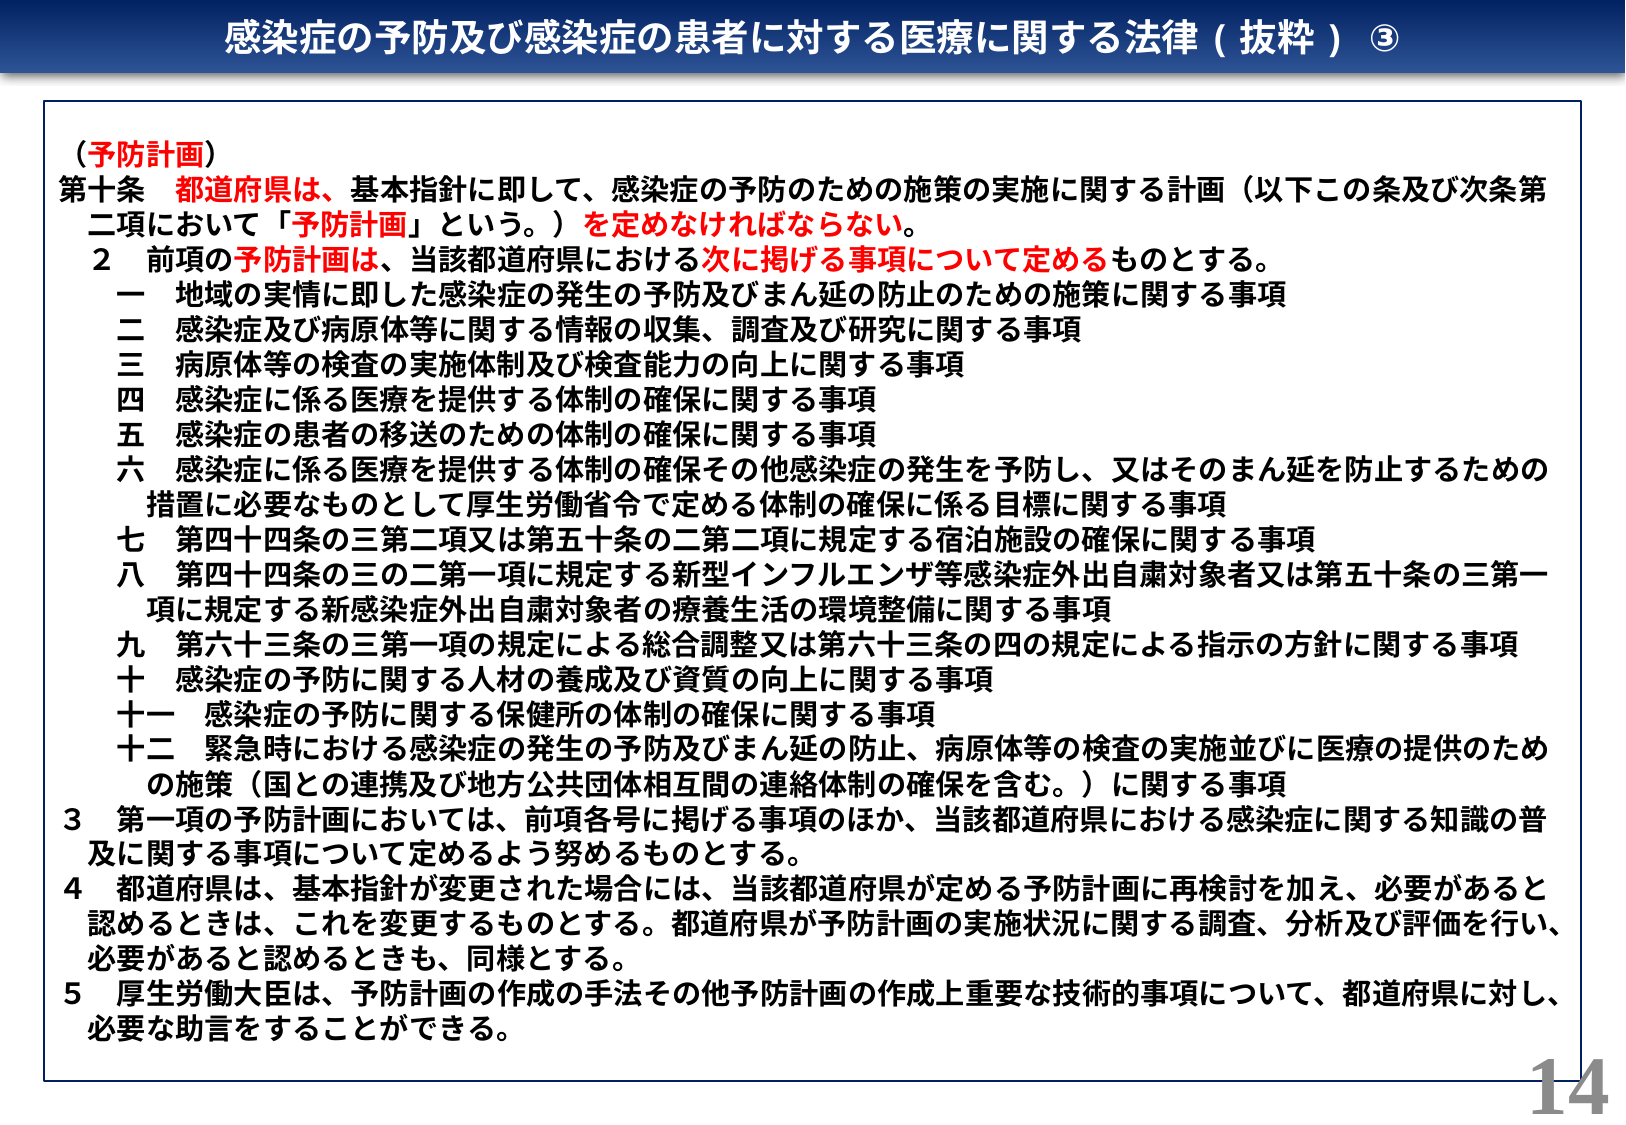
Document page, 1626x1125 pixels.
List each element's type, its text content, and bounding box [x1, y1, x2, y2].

text_box （予防計画） 第十条 都道府県は、基本指針に即して、感染症の予防のための施策の実施に関する計画（以下この条及び次条第 二項において「予防計画」という。）を定めなければならない。 ２ 前項の予防計画は、当該都道府県における次に掲げる事項について定めるものとする。 一 地域の実情に即した感染症の発生の予防及びまん延の防止のための施策に関する事項 二 感染症及び病原体等に関する情報の収集、調査及び研究に関する事項 三 病原体等の検査の実施体制及び検査能力の向上に関する事項 四 感染症に係る医療を提供する体制の確保に関する事項 五 感染症の患者の移送のための体制の確保に関する事項 六 感染症に係る医療を提供する体制の確保その他感染症の発生を予防し、又はそのまん延を防止するための 措置に必要なものとして厚生労働省令で定める体制の確保に係る目標に関する事項 七 第四十四条の三第二項又は第五十条の二第二項に規定する宿泊施設の確保に関する事項 八 第四十四条の三の二第一項に規定する新型インフルエンザ等感染症外出自粛対象者又は第五十条の三第一 項に規定する新感染症外出自粛対象者の療養生活の環境整備に関する事項 九 第六十三条の三第一項の規定による総合調整又は第六十三条の四の規定による指示の方針に関する事項 十 感染症の予防に関する人材の養成及び資質の向上に関する事項 十一 感染症の予防に関する保健所の体制の確保に関する事項 十二 緊急時における感染症の発生の予防及びまん延の防止、病原体等の検査の実施並びに医療の提供のため の施策（国との連携及び地方公共団体相互間の連絡体制の確保を含む。）に関する事項 ３ 第一項の予防計画においては、前項各号に掲げる事項のほか、当該都道府県における感染症に関する知識の普 及に関する事項について定めるよう努めるものとする。 ４ 都道府県は、基本指針が変更された場合には、当該都道府県が定める予防計画に再検討を加え、必要があると 認めるときは、これを変更するものとする。都道府県が予防計画の実施状況に関する調査、分析及び評価を行い、 必要があると認めるときも、同様とする。 ５ 厚生労働大臣は、予防計画の作成の手法その他予防計画の作成上重要な技術的事項について、都道府県に対し、 必要な助言をすることができる。 [43, 100, 1582, 1082]
slide_number 14 [1259, 1023, 1625, 1125]
text_box 感染症の予防及び感染症の患者に対する医療に関する法律(抜粋) ③ [0, 0, 1625, 73]
